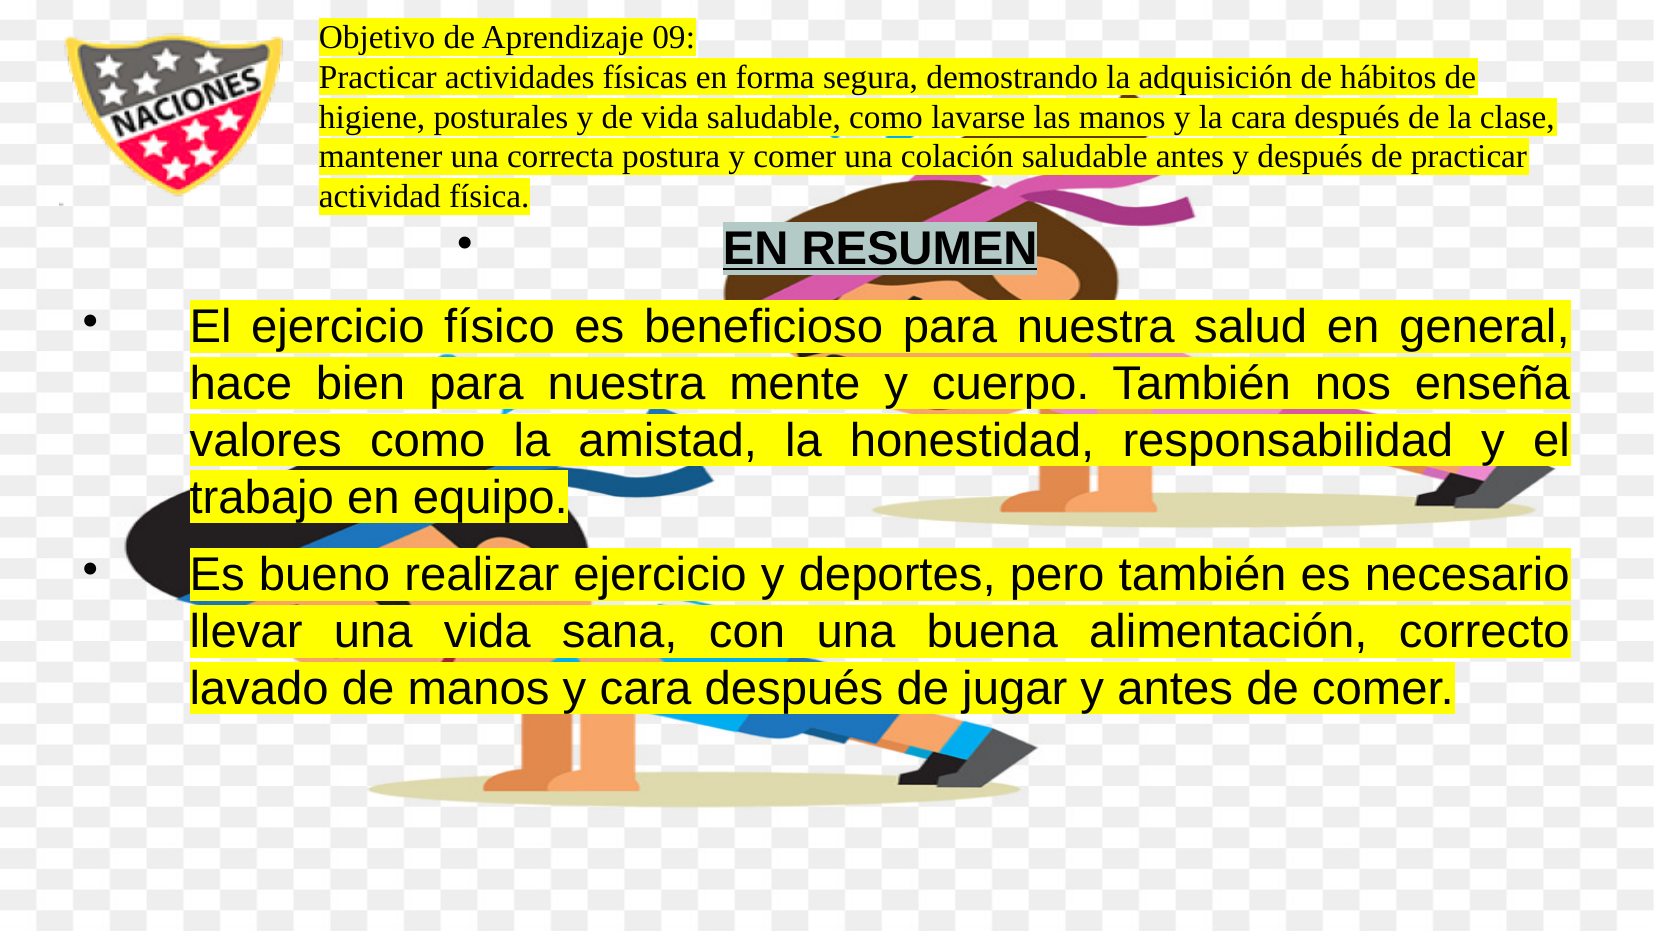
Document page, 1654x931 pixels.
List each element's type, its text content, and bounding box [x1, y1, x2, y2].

picture [0, 0, 1654, 931]
text_box Objetivo de Aprendizaje 09: Practicar actividades físicas en forma segura, demostrando la adquisición de hábitos de higiene, posturales y de vida saludable, como lavarse las manos y la cara después de la clase, mantener una correcta postura y comer una colación saludable antes y después de practicar actividad física. [318, 22, 1571, 208]
text_box EN RESUMEN El ejercicio físico es beneficioso para nuestra salud en general, hace bien para nuestra mente y cuerpo. También nos enseña valores como la amistad, la honestidad, responsabilidad y el trabajo en equipo. Es bueno realizar ejercicio y deportes, pero también es necesario llevar una vida sana, con una buena alimentación, correcto lavado de manos y cara después de jugar y antes de comer. [82, 217, 1571, 757]
